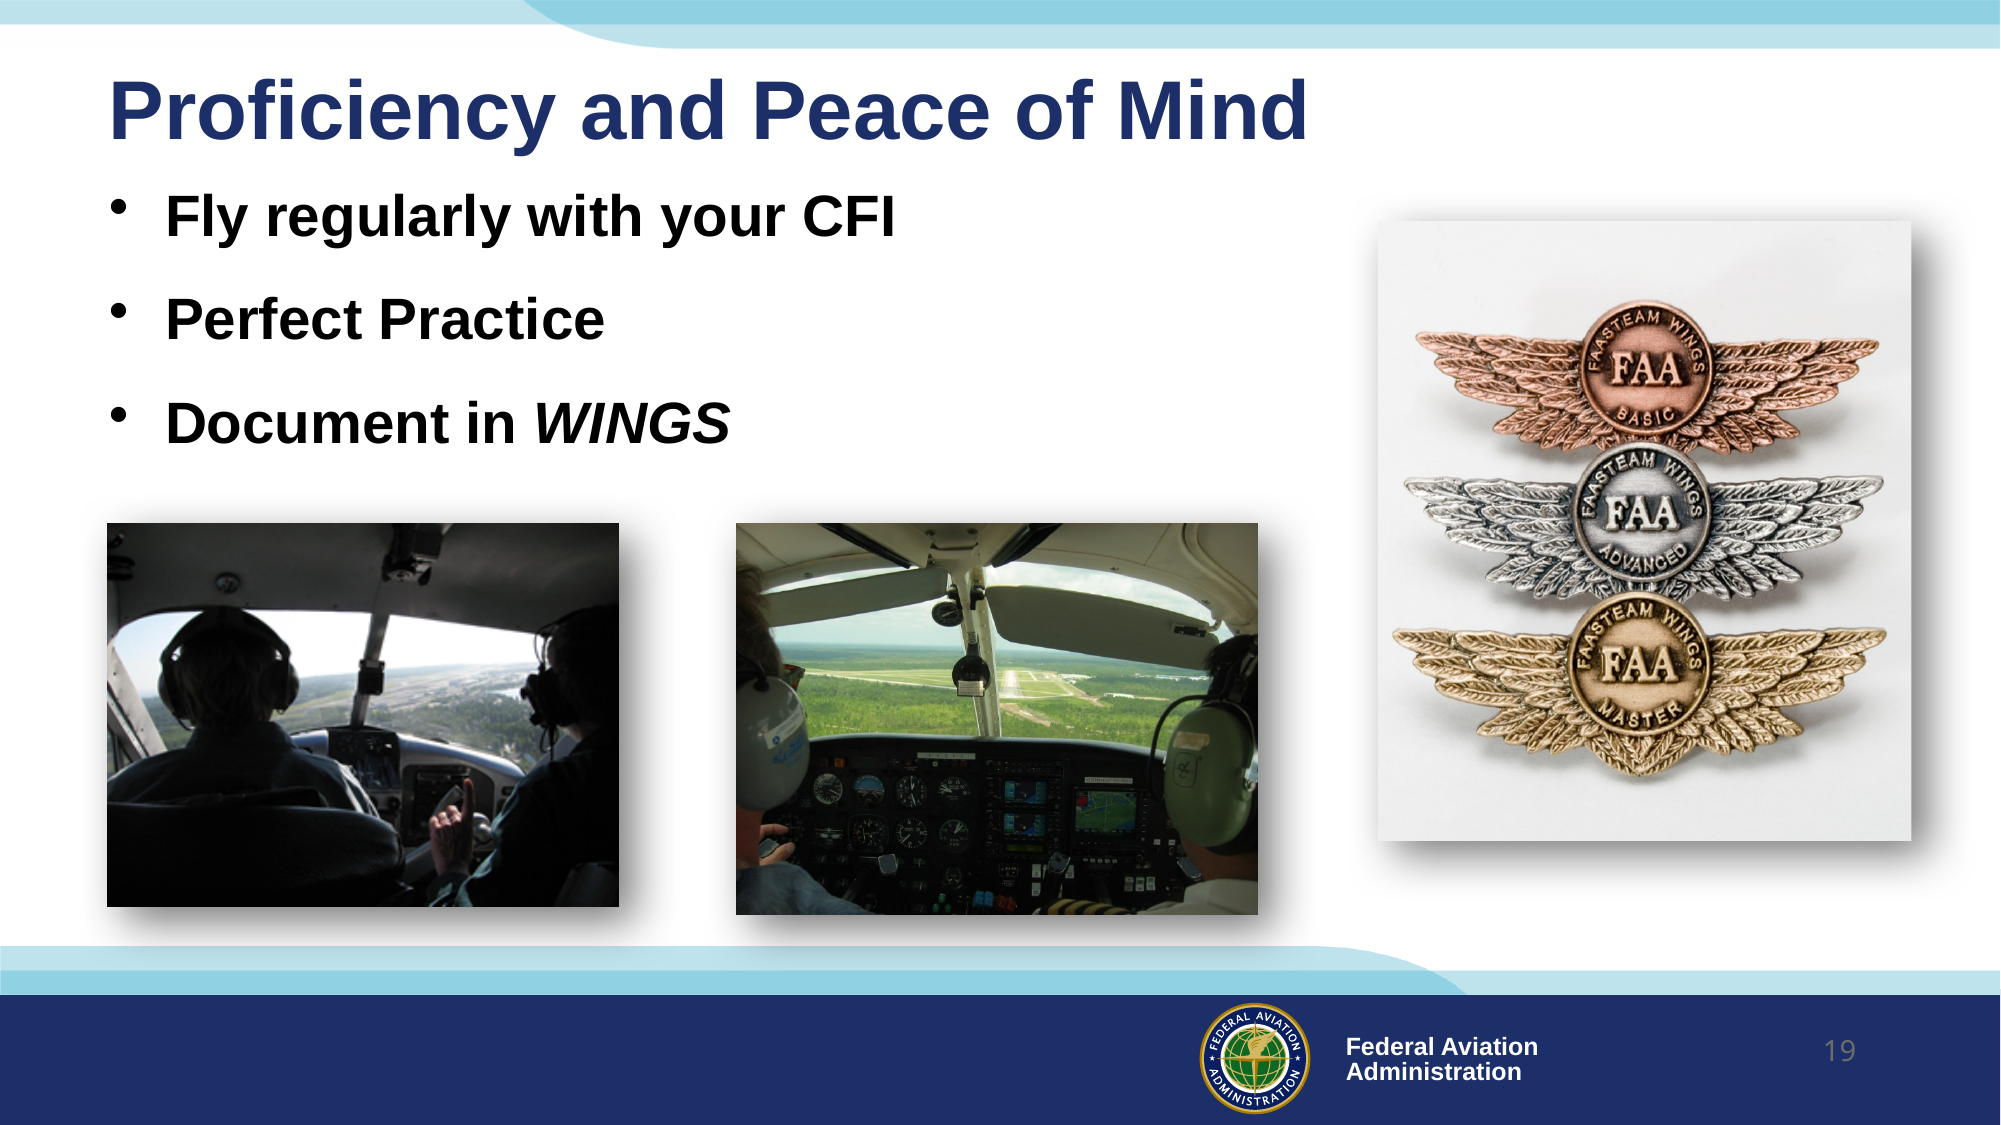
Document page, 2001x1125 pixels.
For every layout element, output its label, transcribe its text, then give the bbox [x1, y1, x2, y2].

picture [736, 523, 1259, 915]
title Proficiency and Peace of Mind [93, 56, 1947, 157]
text_box Fly regularly with your CFI Perfect Practice Document in WINGS [93, 178, 1269, 884]
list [107, 523, 619, 908]
picture [0, 0, 1999, 50]
picture [1377, 221, 1912, 841]
picture [0, 945, 2000, 995]
slide_number 19 [1630, 1025, 1872, 1100]
